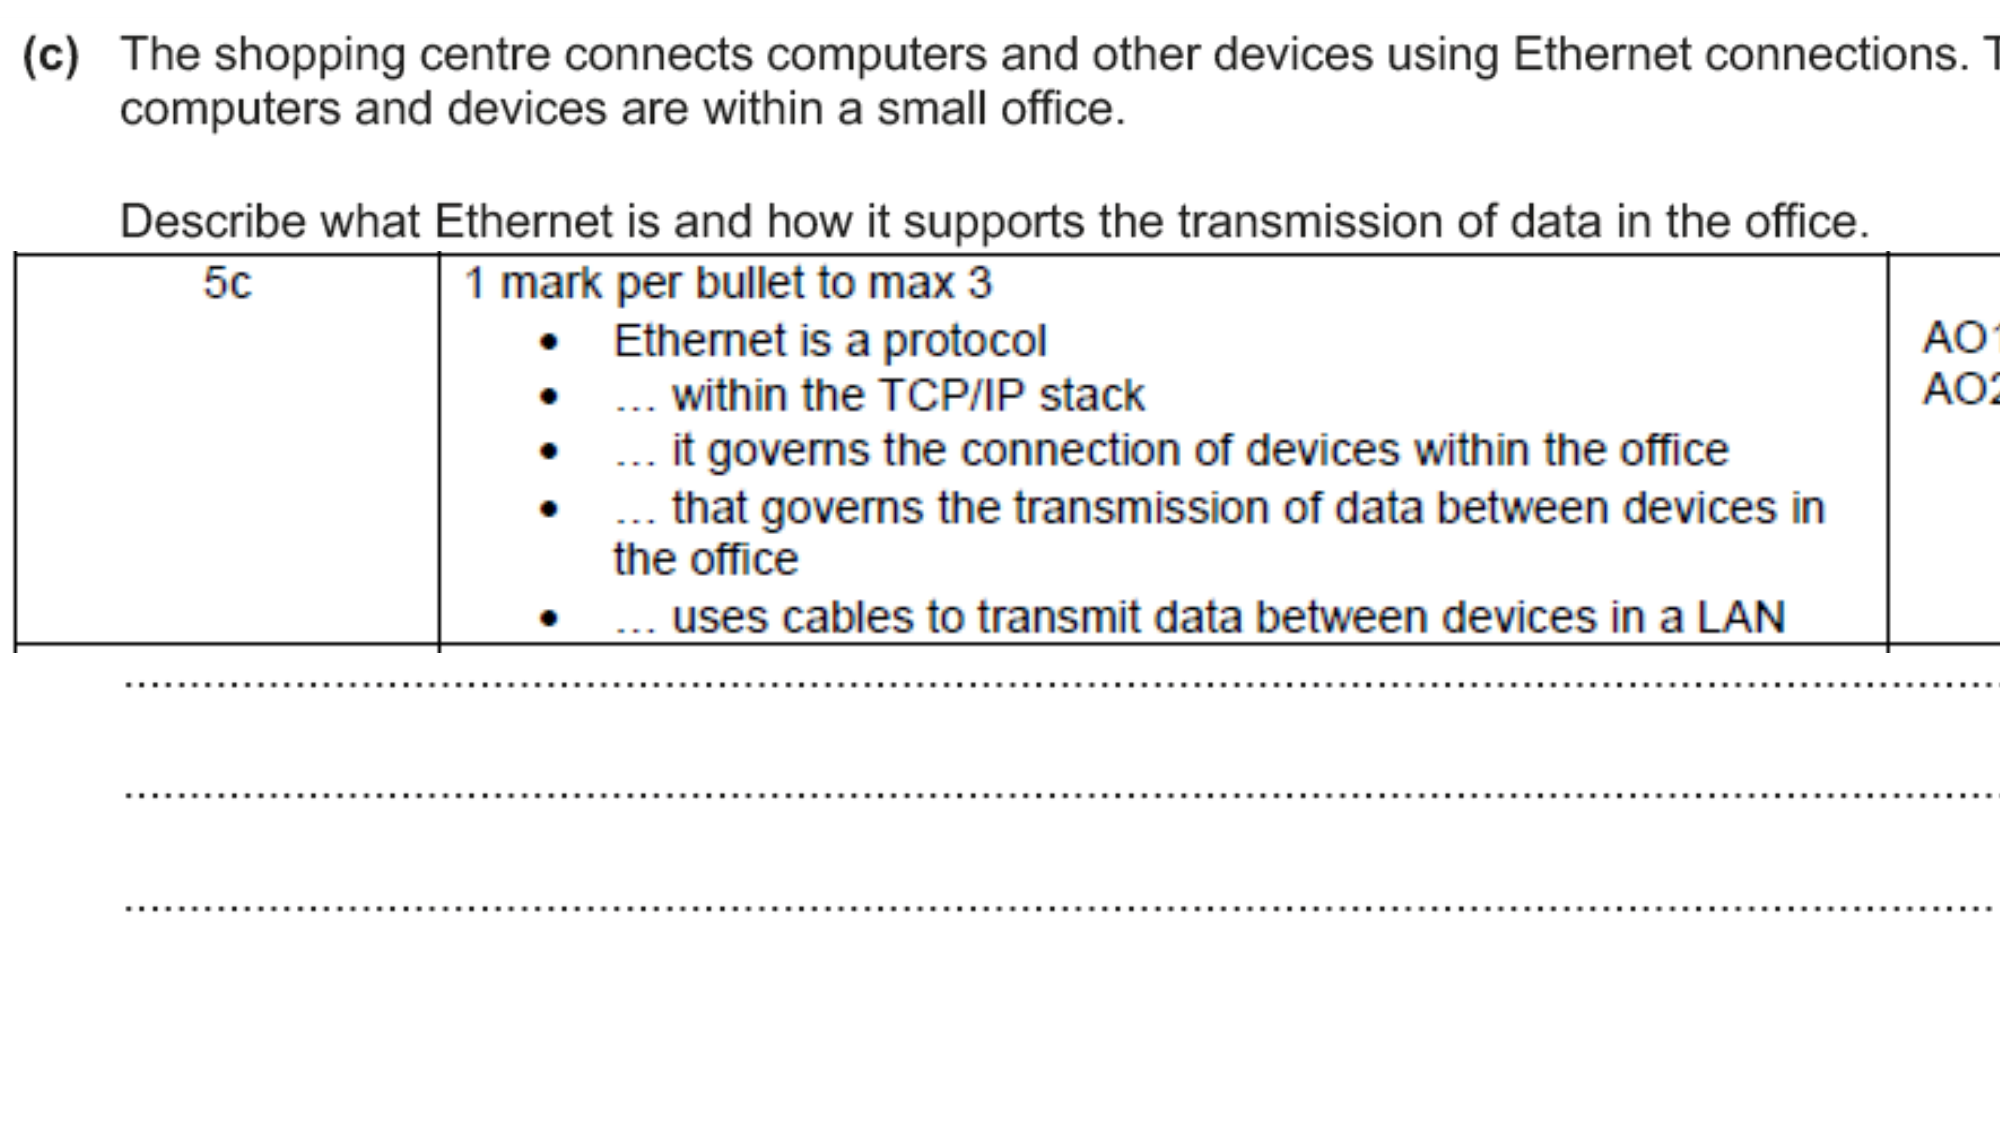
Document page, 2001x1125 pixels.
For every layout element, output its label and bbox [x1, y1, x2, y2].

picture [0, 16, 2000, 966]
